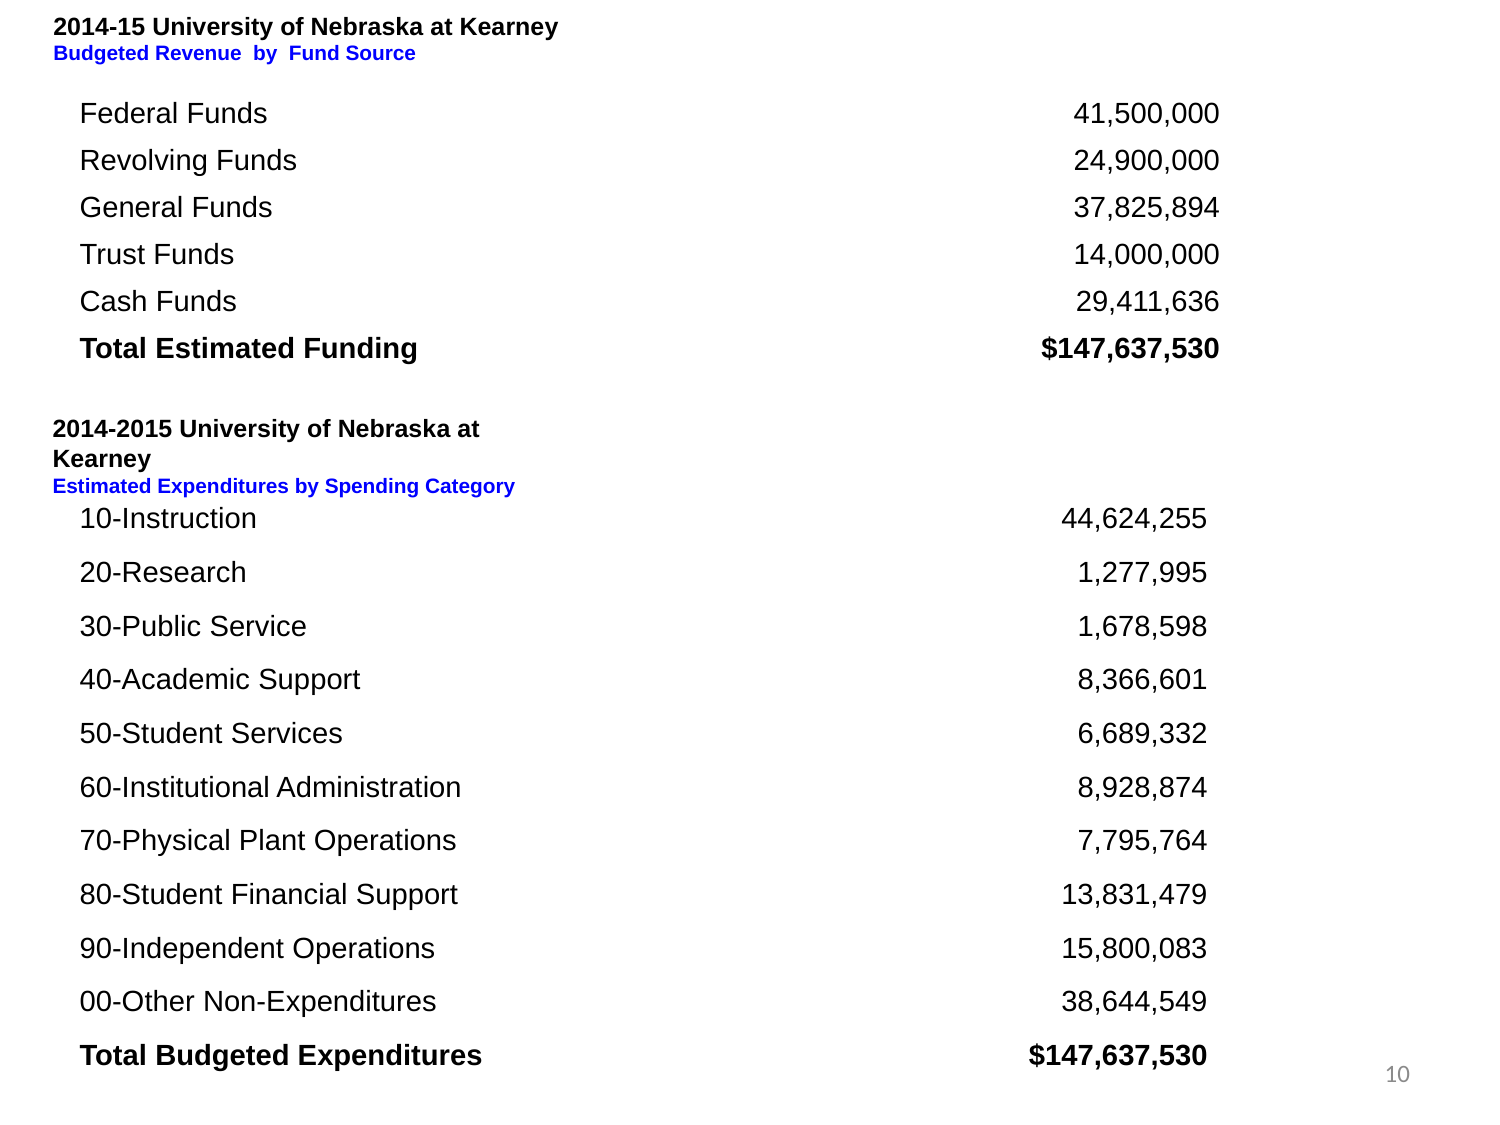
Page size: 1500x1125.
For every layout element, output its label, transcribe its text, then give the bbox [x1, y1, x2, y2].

table_cell 14,000,000 [684, 229, 1225, 276]
table_cell 6,689,332 [826, 701, 1212, 754]
text_box 2014-15 University of Nebraska at Kearney Budgeted Revenue by Fund Source [38, 2, 575, 73]
text_box 2014-2015 University of Nebraska at Kearney Estimated Expenditures by Spending Category [37, 404, 600, 505]
table_header Federal Funds [75, 88, 684, 135]
table_cell $147,637,530 [826, 1023, 1212, 1076]
table_cell Total Estimated Funding [75, 323, 684, 370]
table_cell 70-Physical Plant Operations [75, 808, 826, 862]
table_cell General Funds [75, 182, 684, 229]
slide_number 10 [1074, 1042, 1425, 1103]
table_header 41,500,000 [684, 88, 1225, 135]
table_cell 8,366,601 [826, 647, 1212, 701]
table_cell 50-Student Services [75, 701, 826, 754]
table_cell 40-Academic Support [75, 647, 826, 701]
table_header 10-Instruction [75, 488, 826, 540]
table_cell 1,277,995 [826, 540, 1212, 593]
table_cell 29,411,636 [684, 276, 1225, 323]
table_cell 13,831,479 [826, 862, 1212, 915]
table_cell Cash Funds [75, 276, 684, 323]
table_header 44,624,255 [826, 488, 1212, 540]
table_cell 7,795,764 [826, 808, 1212, 862]
table_cell 00-Other Non-Expenditures [75, 969, 826, 1023]
table_cell Trust Funds [75, 229, 684, 276]
table_cell 80-Student Financial Support [75, 862, 826, 915]
table_cell 8,928,874 [826, 754, 1212, 808]
table_cell $147,637,530 [684, 323, 1225, 370]
table_cell Revolving Funds [75, 135, 684, 182]
table_cell Total Budgeted Expenditures [75, 1023, 826, 1076]
table_cell 1,678,598 [826, 593, 1212, 647]
table_cell 60-Institutional Administration [75, 754, 826, 808]
table_cell 90-Independent Operations [75, 915, 826, 969]
table_cell 38,644,549 [826, 969, 1212, 1023]
table_cell 30-Public Service [75, 593, 826, 647]
table_cell 20-Research [75, 540, 826, 593]
table_cell 15,800,083 [826, 915, 1212, 969]
table_cell 37,825,894 [684, 182, 1225, 229]
table_cell 24,900,000 [684, 135, 1225, 182]
